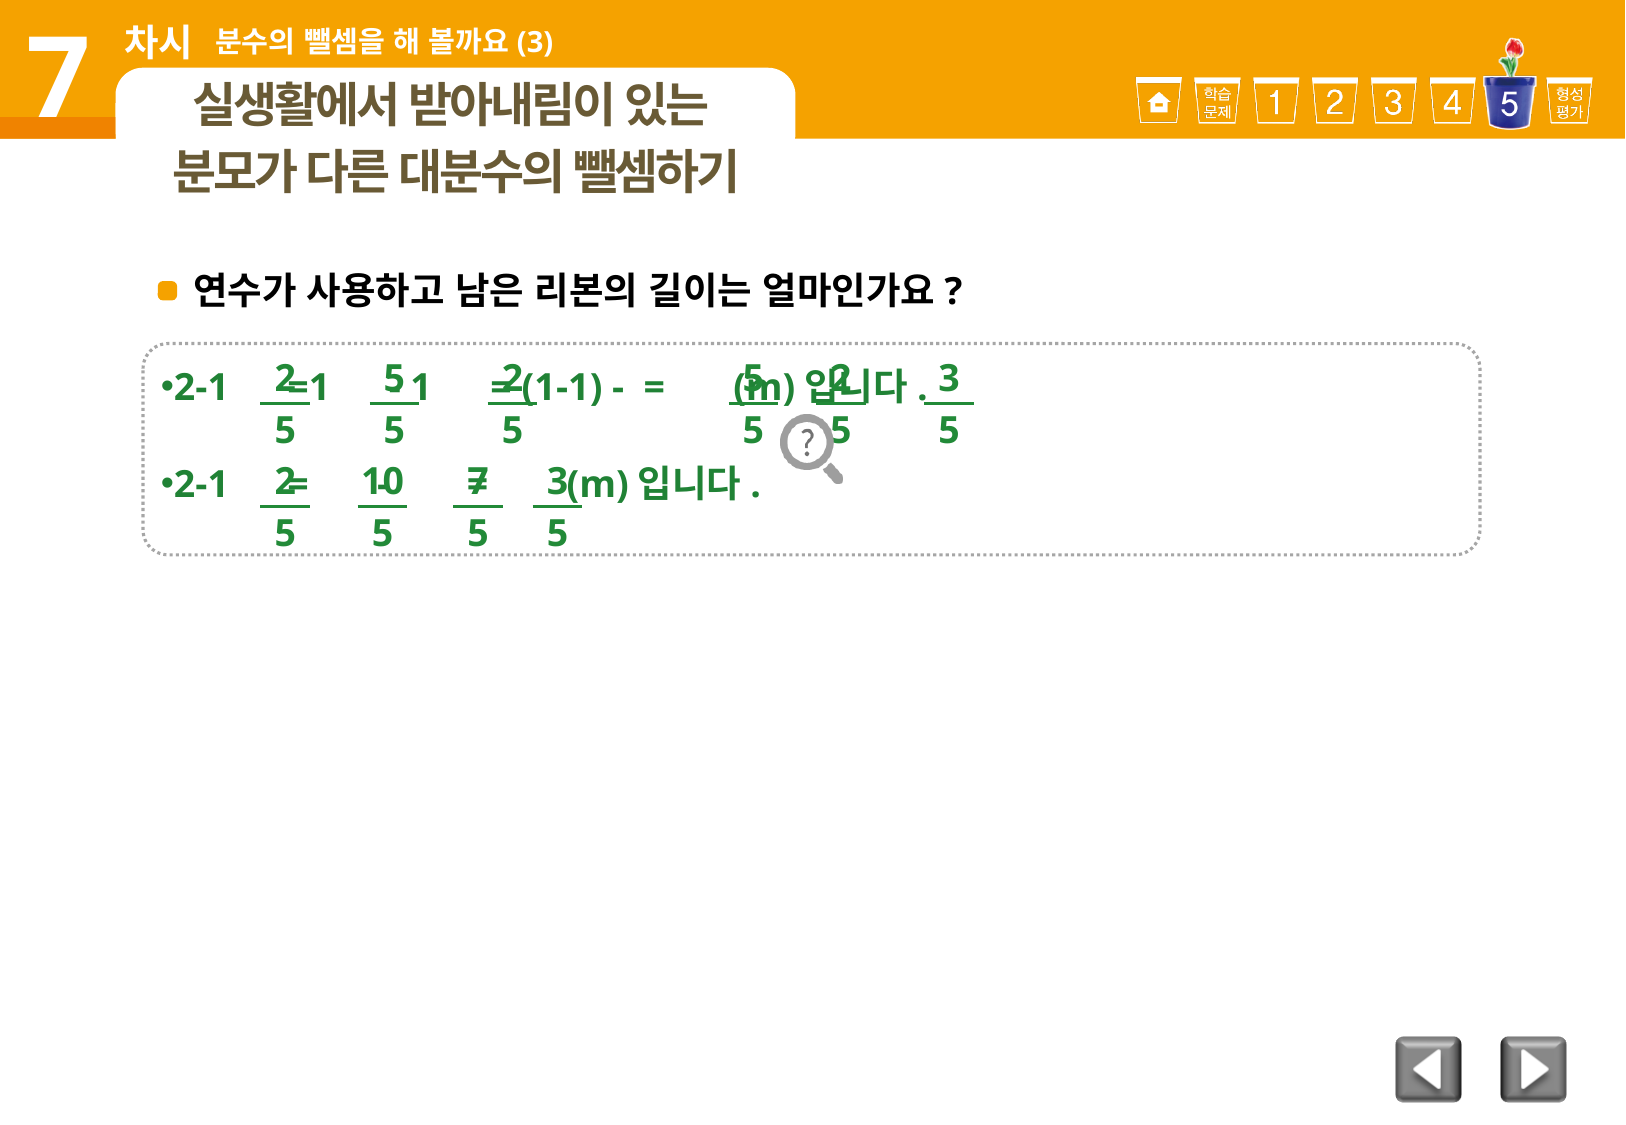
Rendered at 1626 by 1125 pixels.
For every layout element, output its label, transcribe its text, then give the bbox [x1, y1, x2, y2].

picture [1392, 1034, 1463, 1105]
text_box 실생활에서 받아내림이 있는 분모가 다른 대분수의 뺄셈하기 [113, 67, 799, 207]
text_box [1130, 15, 1615, 150]
text_box [0, 0, 1625, 75]
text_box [142, 259, 1485, 555]
picture [1499, 1034, 1569, 1105]
picture [780, 414, 843, 484]
